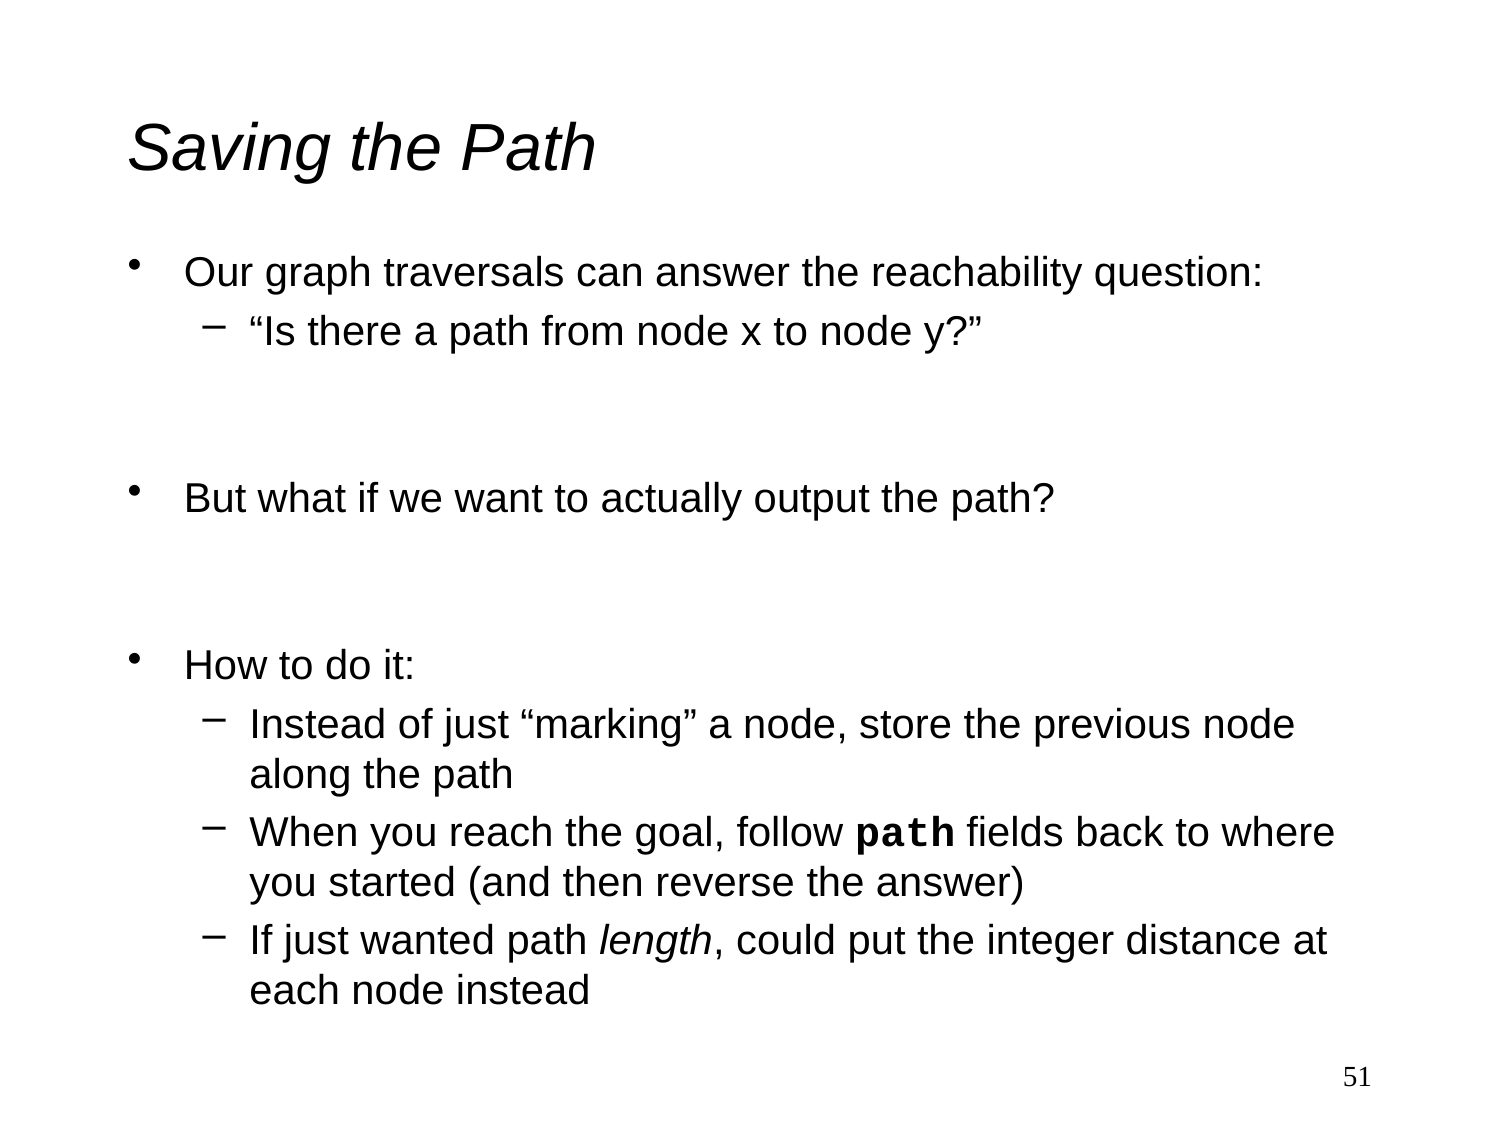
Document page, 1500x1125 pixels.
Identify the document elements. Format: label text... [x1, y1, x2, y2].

slide_number 51 [1074, 1049, 1388, 1125]
list Our graph traversals can answer the reachability question: “Is there a path from node x to node y?” But what if we want to actually output the path? How to do it: Instead of just “marking” a node, store the previous node along the path When you reach the goal, follow path fields back to where you started (and then reverse the answer) If just wanted path length, could put the integer distance at each node instead [112, 237, 1388, 1038]
title Saving the Path [112, 49, 1388, 237]
